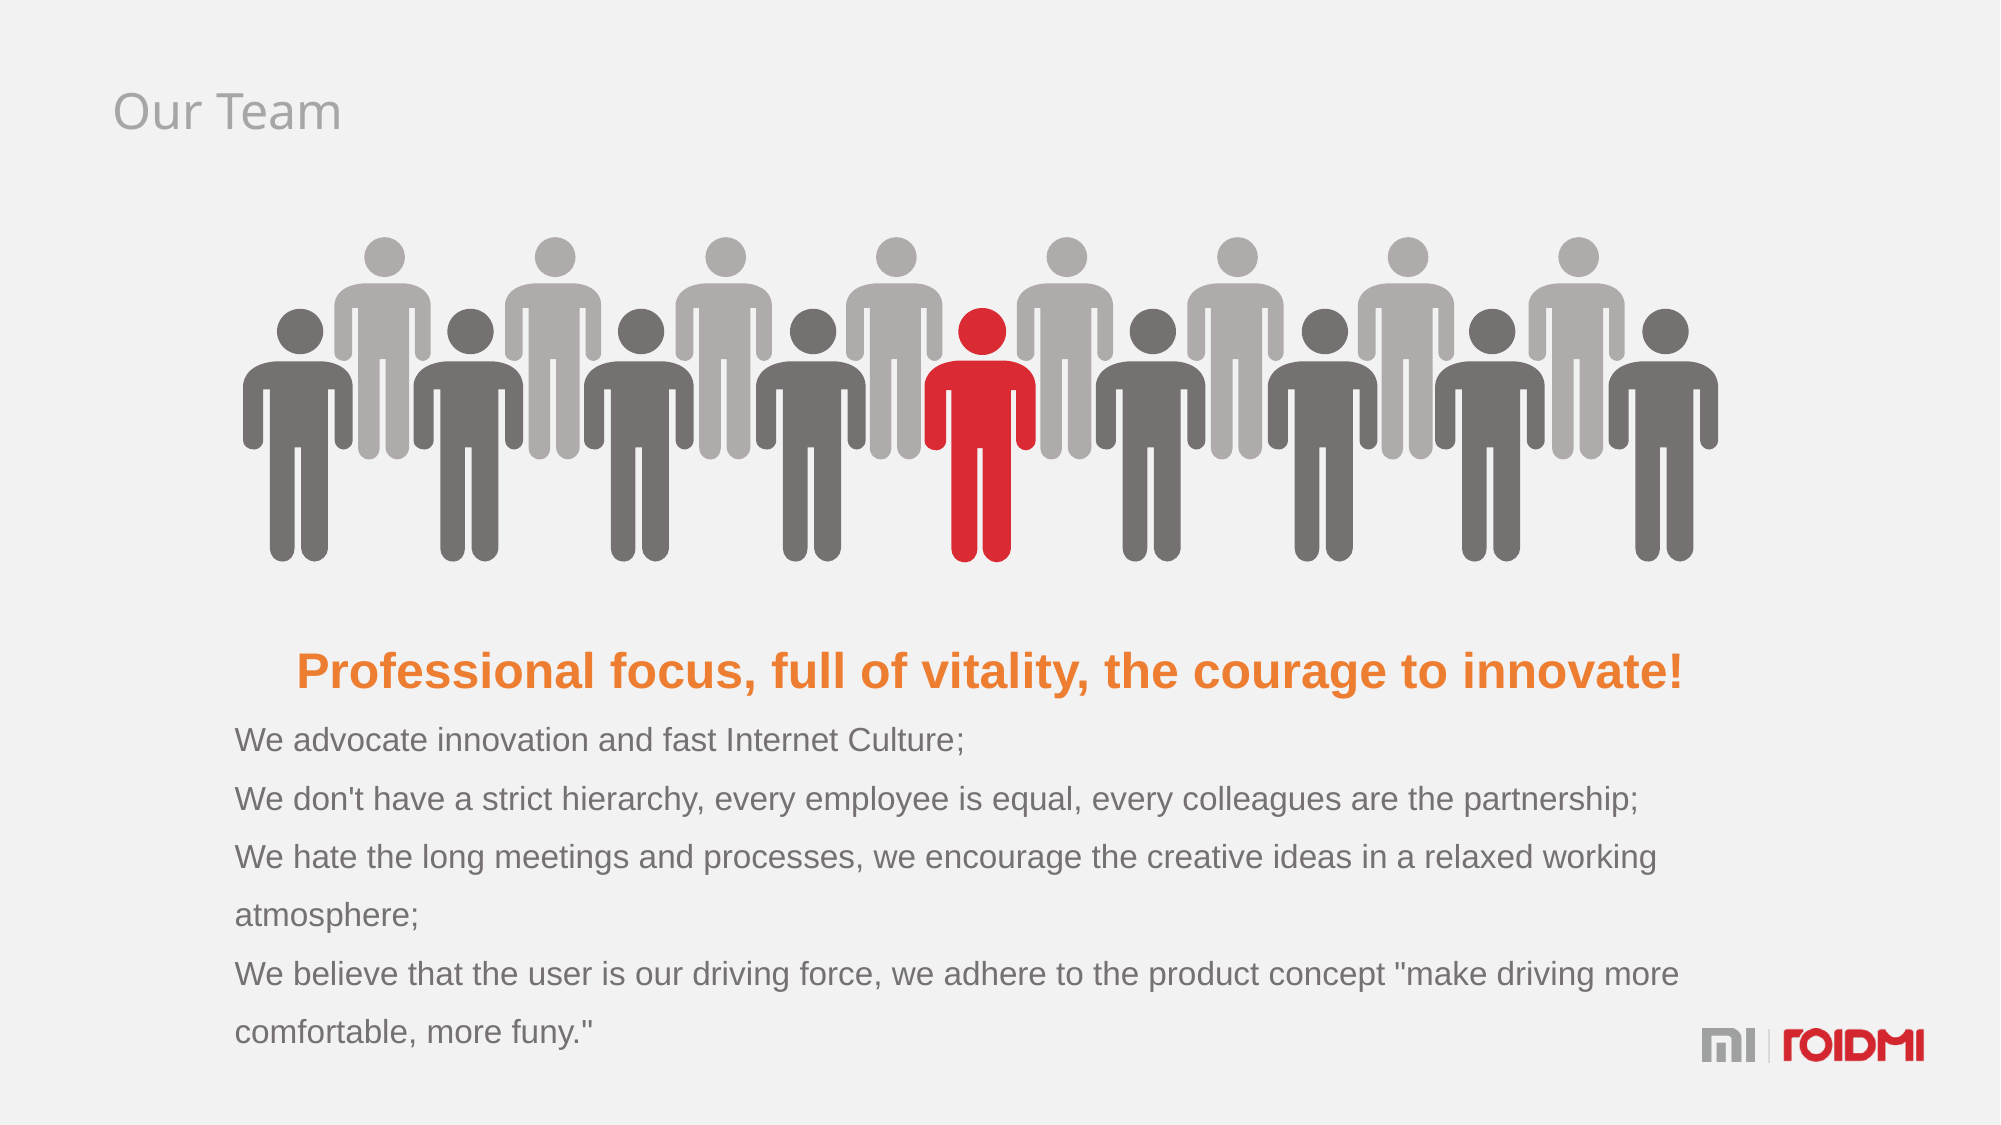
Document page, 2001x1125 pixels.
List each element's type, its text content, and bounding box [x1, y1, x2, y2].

picture [1782, 1028, 1925, 1064]
text_box Our Team [98, 72, 359, 147]
text_box We advocate innovation and fast Internet Culture; We don't have a strict hierarchy, every employee is equal, every colleagues are the partnership; We hate the long meetings and processes, we encourage the creative ideas in a relaxed working atmosphere; We believe that the user is our driving force, we adhere to the product concept "make driving more comfortable, more funy." [219, 692, 1777, 1058]
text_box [243, 308, 1719, 562]
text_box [334, 237, 1625, 308]
picture [1702, 1058, 1755, 1062]
text_box Professional focus, full of vitality, the courage to innovate! [242, 600, 1727, 692]
